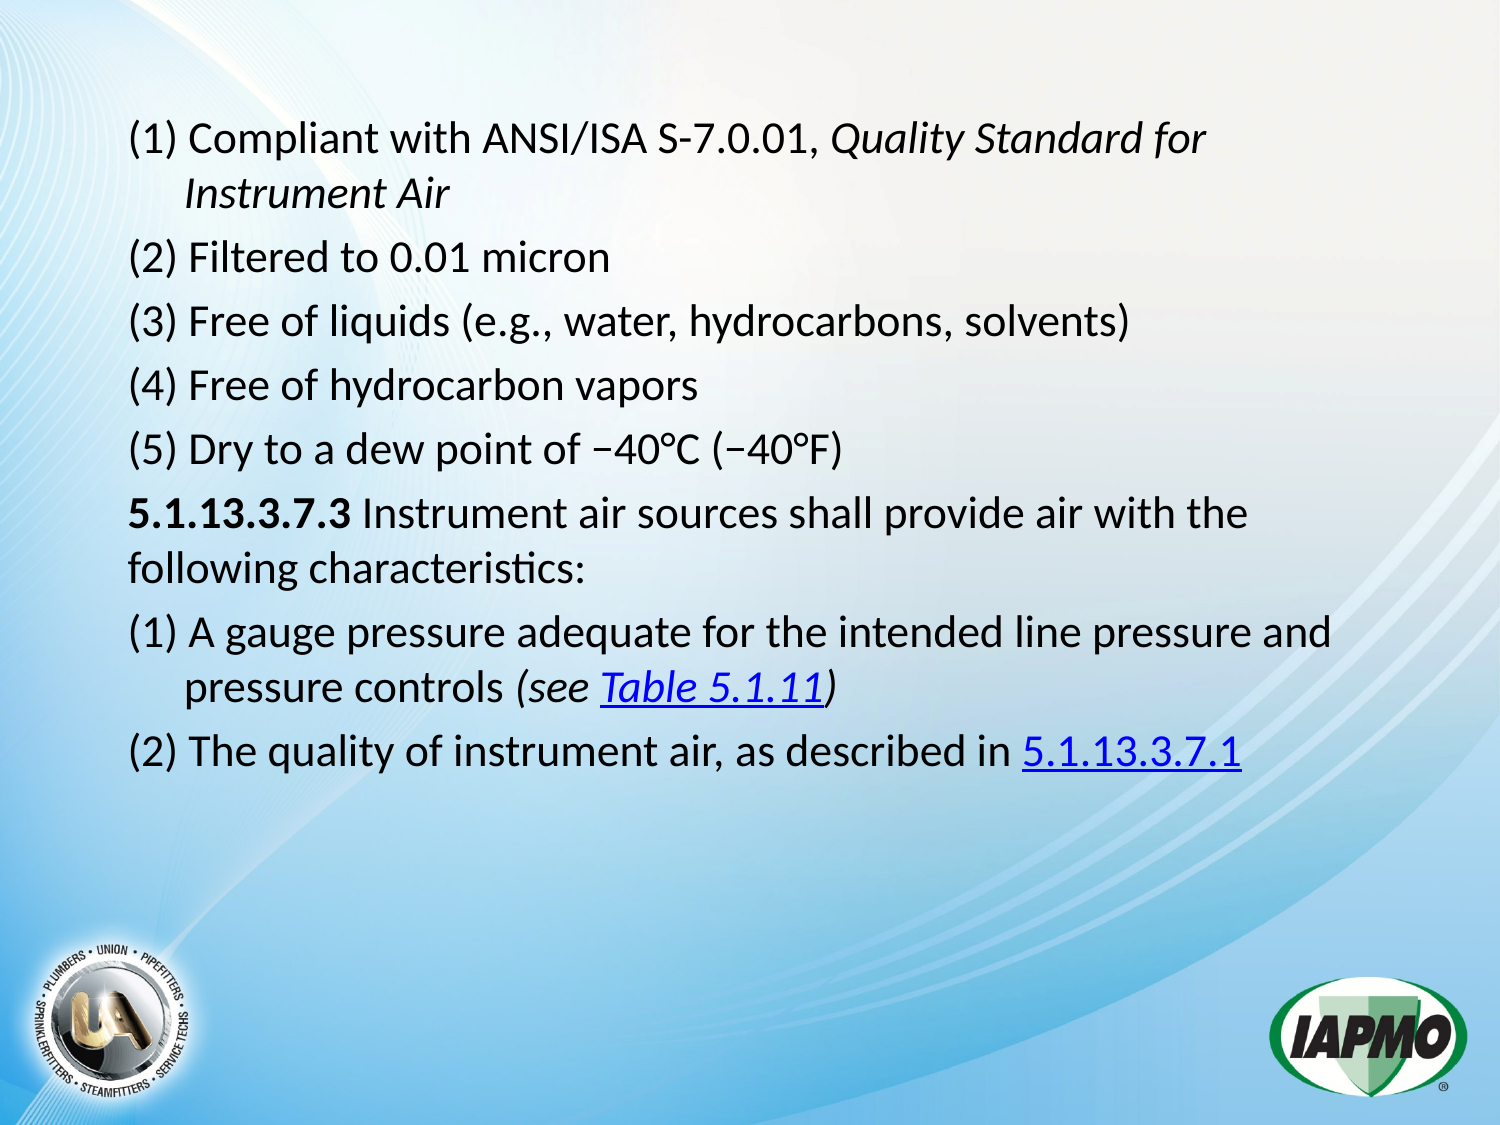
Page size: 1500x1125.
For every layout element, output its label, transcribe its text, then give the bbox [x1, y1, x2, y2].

picture [0, 0, 1500, 1125]
list (1) Compliant with ANSI/ISA S-7.0.01, Quality Standard for Instrument Air (2) Filtered to 0.01 micron (3) Free of liquids (e.g., water, hydrocarbons, solvents) (4) Free of hydrocarbon vapors (5) Dry to a dew point of −40°C (−40°F) 5.1.13.3.7.3 Instrument air sources shall provide air with the following characteristics: (1) A gauge pressure adequate for the intended line pressure and pressure controls (see Table 5.1.11) (2) The quality of instrument air, as described in 5.1.13.3.7.1 [112, 99, 1375, 1025]
